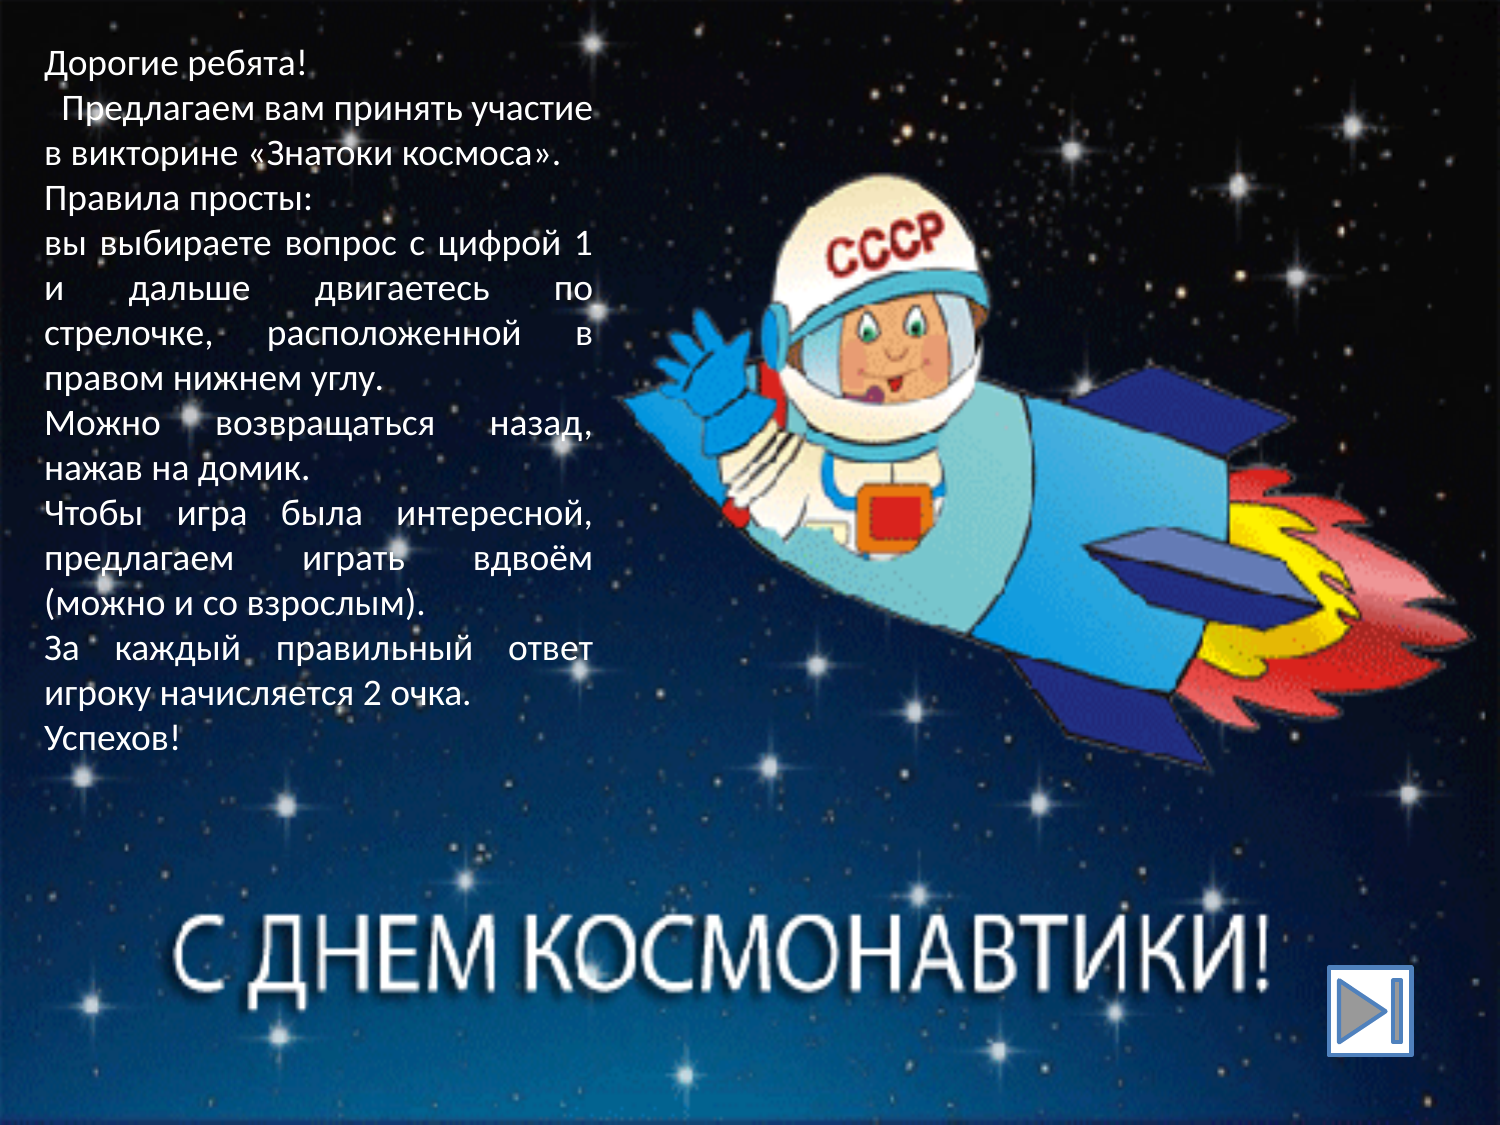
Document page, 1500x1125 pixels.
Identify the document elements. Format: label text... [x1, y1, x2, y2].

text_box Дорогие ребята! Предлагаем вам принять участие в викторине «Знатоки космоса». Правила просты: вы выбираете вопрос с цифрой 1 и дальше двигаетесь по стрелочке, расположенной в правом нижнем углу. Можно возвращаться назад, нажав на домик. Чтобы игра была интересной, предлагаем играть вдвоём (можно и со взрослым). За каждый правильный ответ игроку начисляется 2 очка. Успехов! [29, 30, 609, 811]
picture [0, 0, 1500, 1125]
text_box [1327, 965, 1414, 1057]
text_box [690, 774, 1329, 1012]
